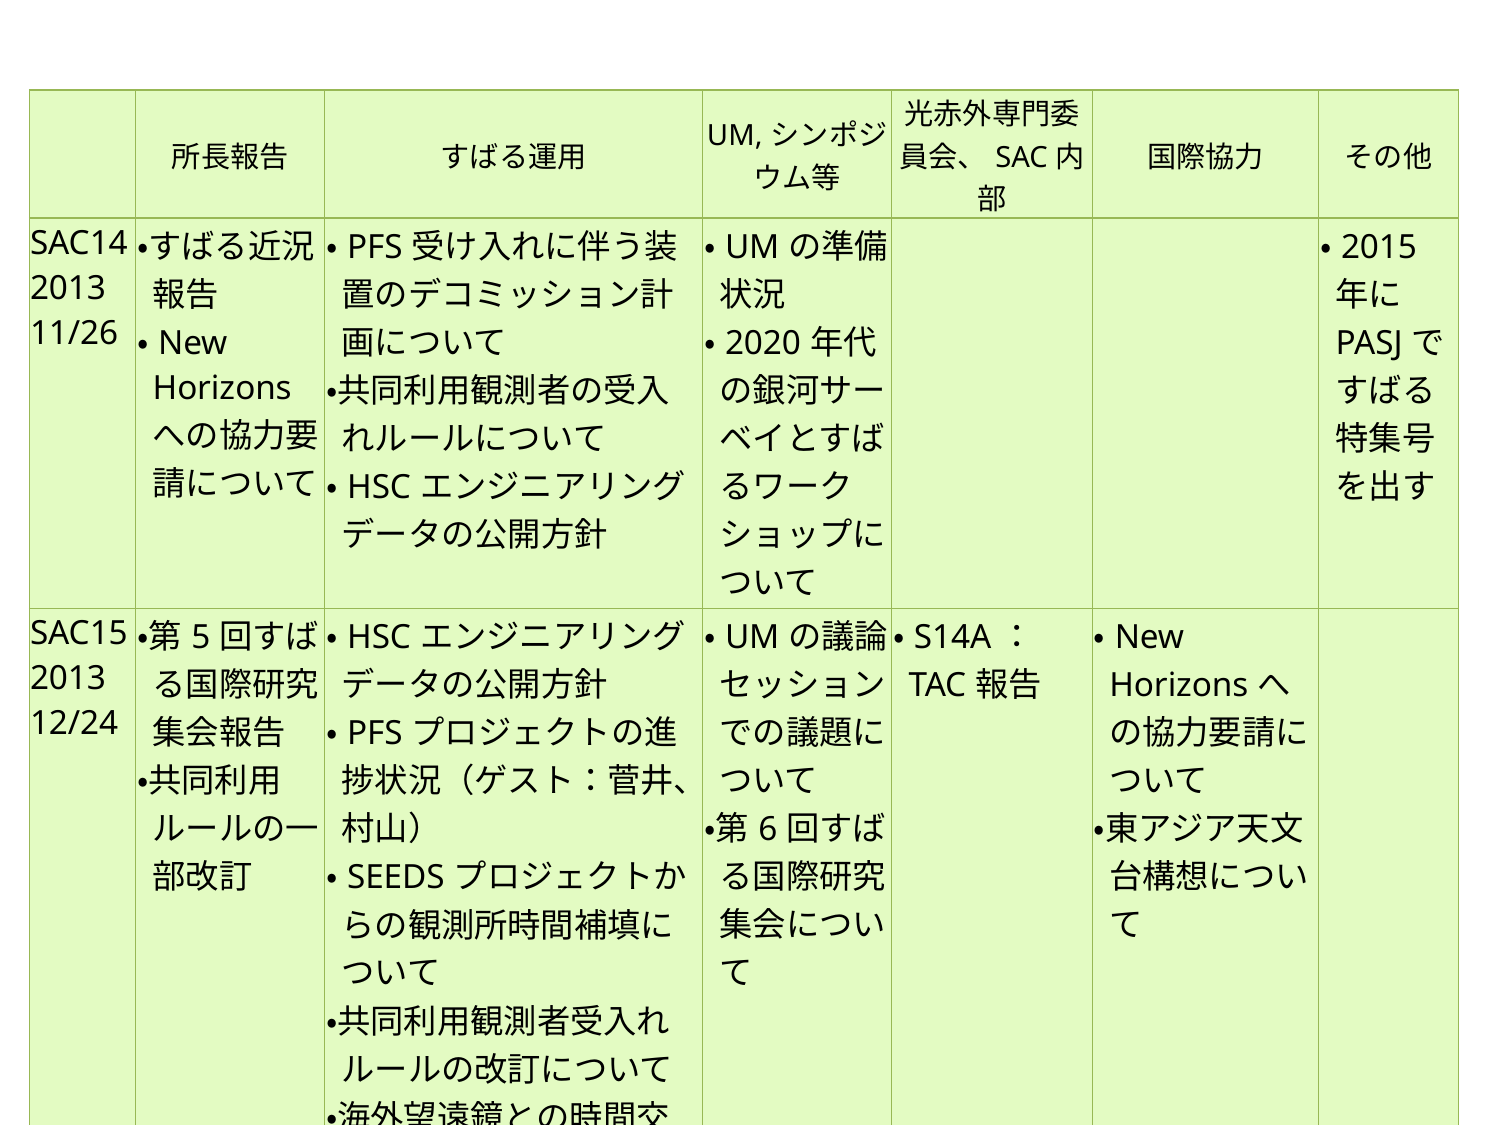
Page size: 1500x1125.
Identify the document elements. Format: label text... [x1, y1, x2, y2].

table_cell SAC14 2013 11/26 [30, 219, 135, 608]
table_cell ・UMの議論セッションでの議題について ・第6回すばる国際研究集会について [703, 609, 891, 1125]
table_header すばる運用 [325, 91, 702, 217]
table_cell ・PFS受け入れに伴う装置のデコミッション計画について ・共同利用観測者の受入れルールについて ・HSCエンジニアリングデータの公開方針 [325, 219, 702, 608]
table_cell ・UMの準備状況 ・2020年代の銀河サーベイとすばるワークショップについて [703, 219, 891, 608]
table_cell [892, 219, 1092, 608]
table_cell [1093, 219, 1318, 608]
table_cell ・すばる近況報告 ・New Horizonsへの協力要請について [136, 219, 324, 608]
table_cell ・S14A：TAC報告 [892, 609, 1092, 1125]
table_cell ・第5回すばる国際研究集会報告 ・共同利用ルールの一部改訂 [136, 609, 324, 1125]
table_cell ・HSCエンジニアリングデータの公開方針 ・PFSプロジェクトの進捗状況（ゲスト：菅井、村山） ・SEEDSプロジェクトからの観測所時間補填について ・共同利用観測者受入れルールの改訂について ・海外望遠鏡との時間交換枠拡大と、外国人プロポーザルの受入れ制限について [325, 609, 702, 1125]
table_cell SAC15 2013 12/24 [30, 609, 135, 1125]
table_header 光赤外専門委員会、SAC内部 [892, 91, 1092, 217]
table_cell [1319, 609, 1458, 1125]
table_header その他 [1319, 91, 1458, 217]
table_header [30, 91, 135, 217]
table_header 国際協力 [1093, 91, 1318, 217]
table_cell ・2015年にPASJですばる特集号を出す [1319, 219, 1458, 608]
table_header UM,シンポジウム等 [703, 91, 891, 217]
table_header 所長報告 [136, 91, 324, 217]
table_cell ・New Horizonsへの協力要請について ・東アジア天文台構想について [1093, 609, 1318, 1125]
